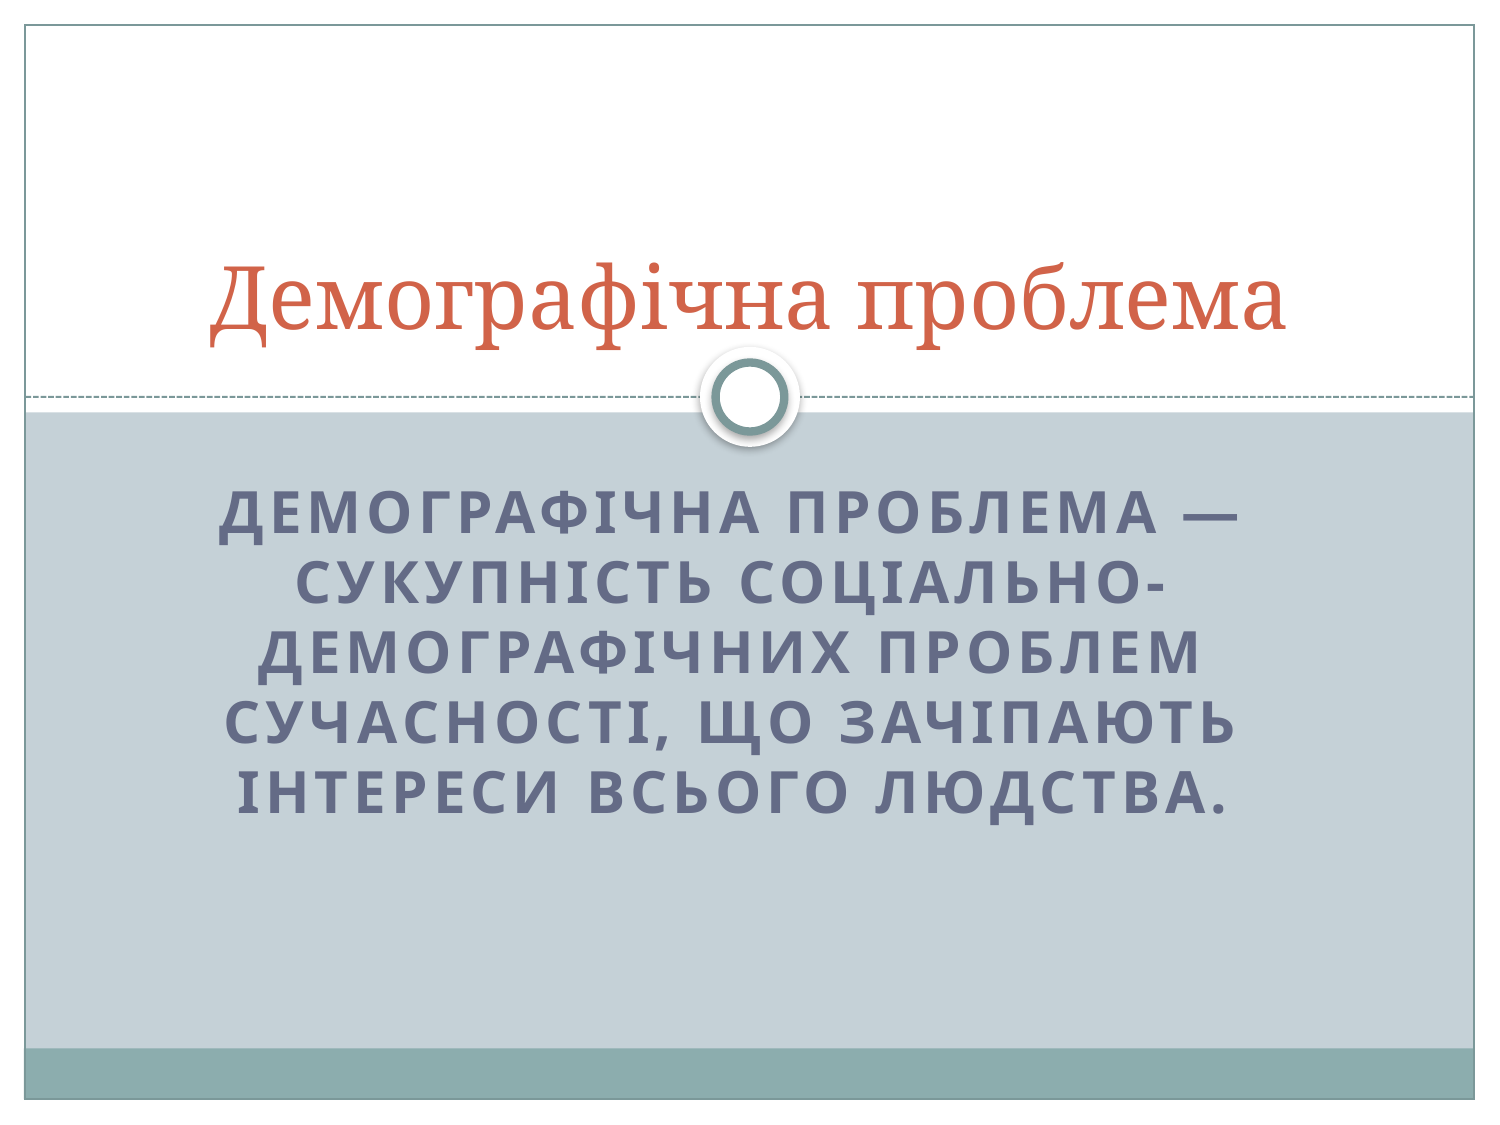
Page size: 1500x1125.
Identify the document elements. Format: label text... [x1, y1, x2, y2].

title Демографічна проблема [111, 113, 1388, 355]
subtitle Демографічна проблема — сукупність соціально-демографічних проблем сучасності, що зачіпають інтереси всього людства. [76, 467, 1390, 583]
